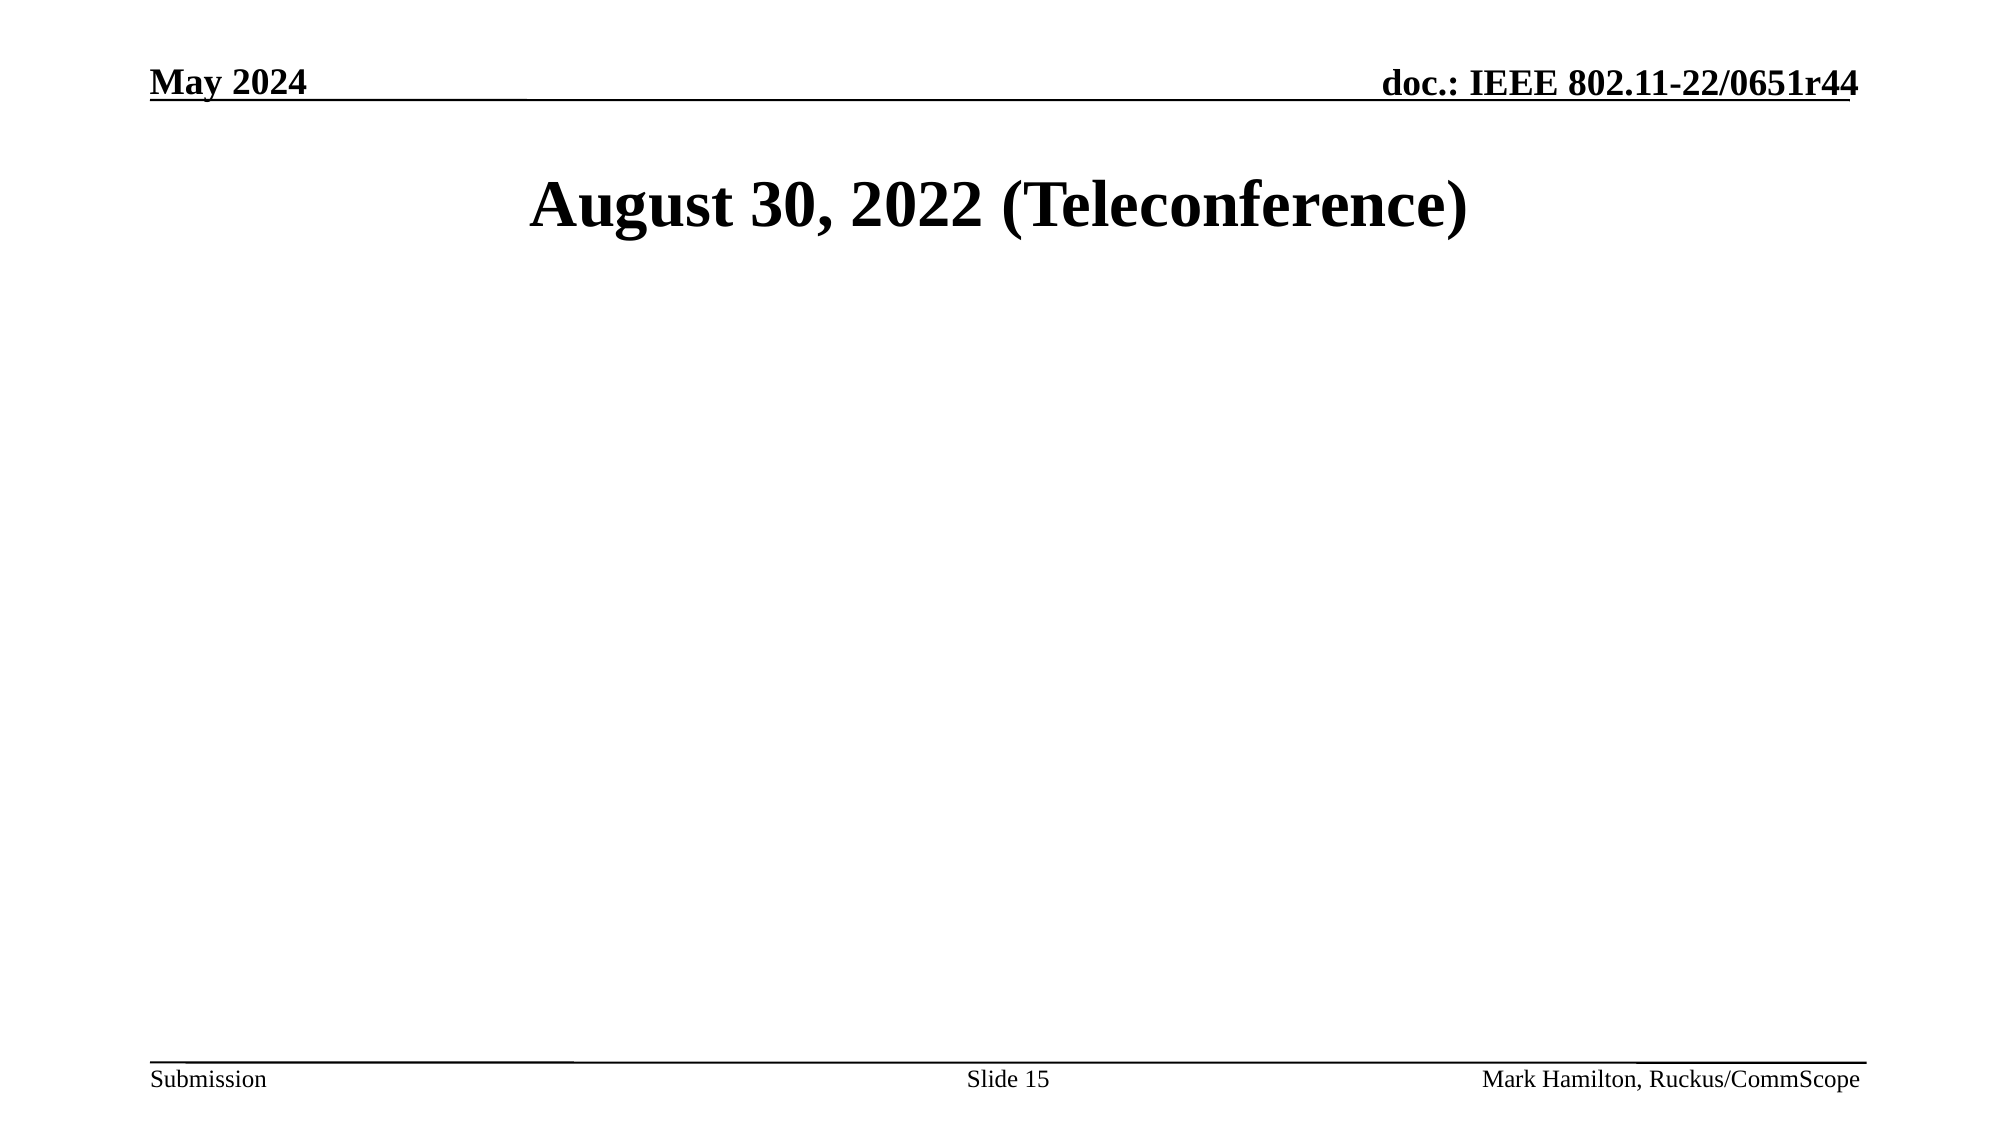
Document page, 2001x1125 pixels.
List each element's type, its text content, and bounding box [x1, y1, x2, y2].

slide_number Slide 15 [950, 1061, 1067, 1123]
title August 30, 2022 (Teleconference) [149, 112, 1850, 288]
